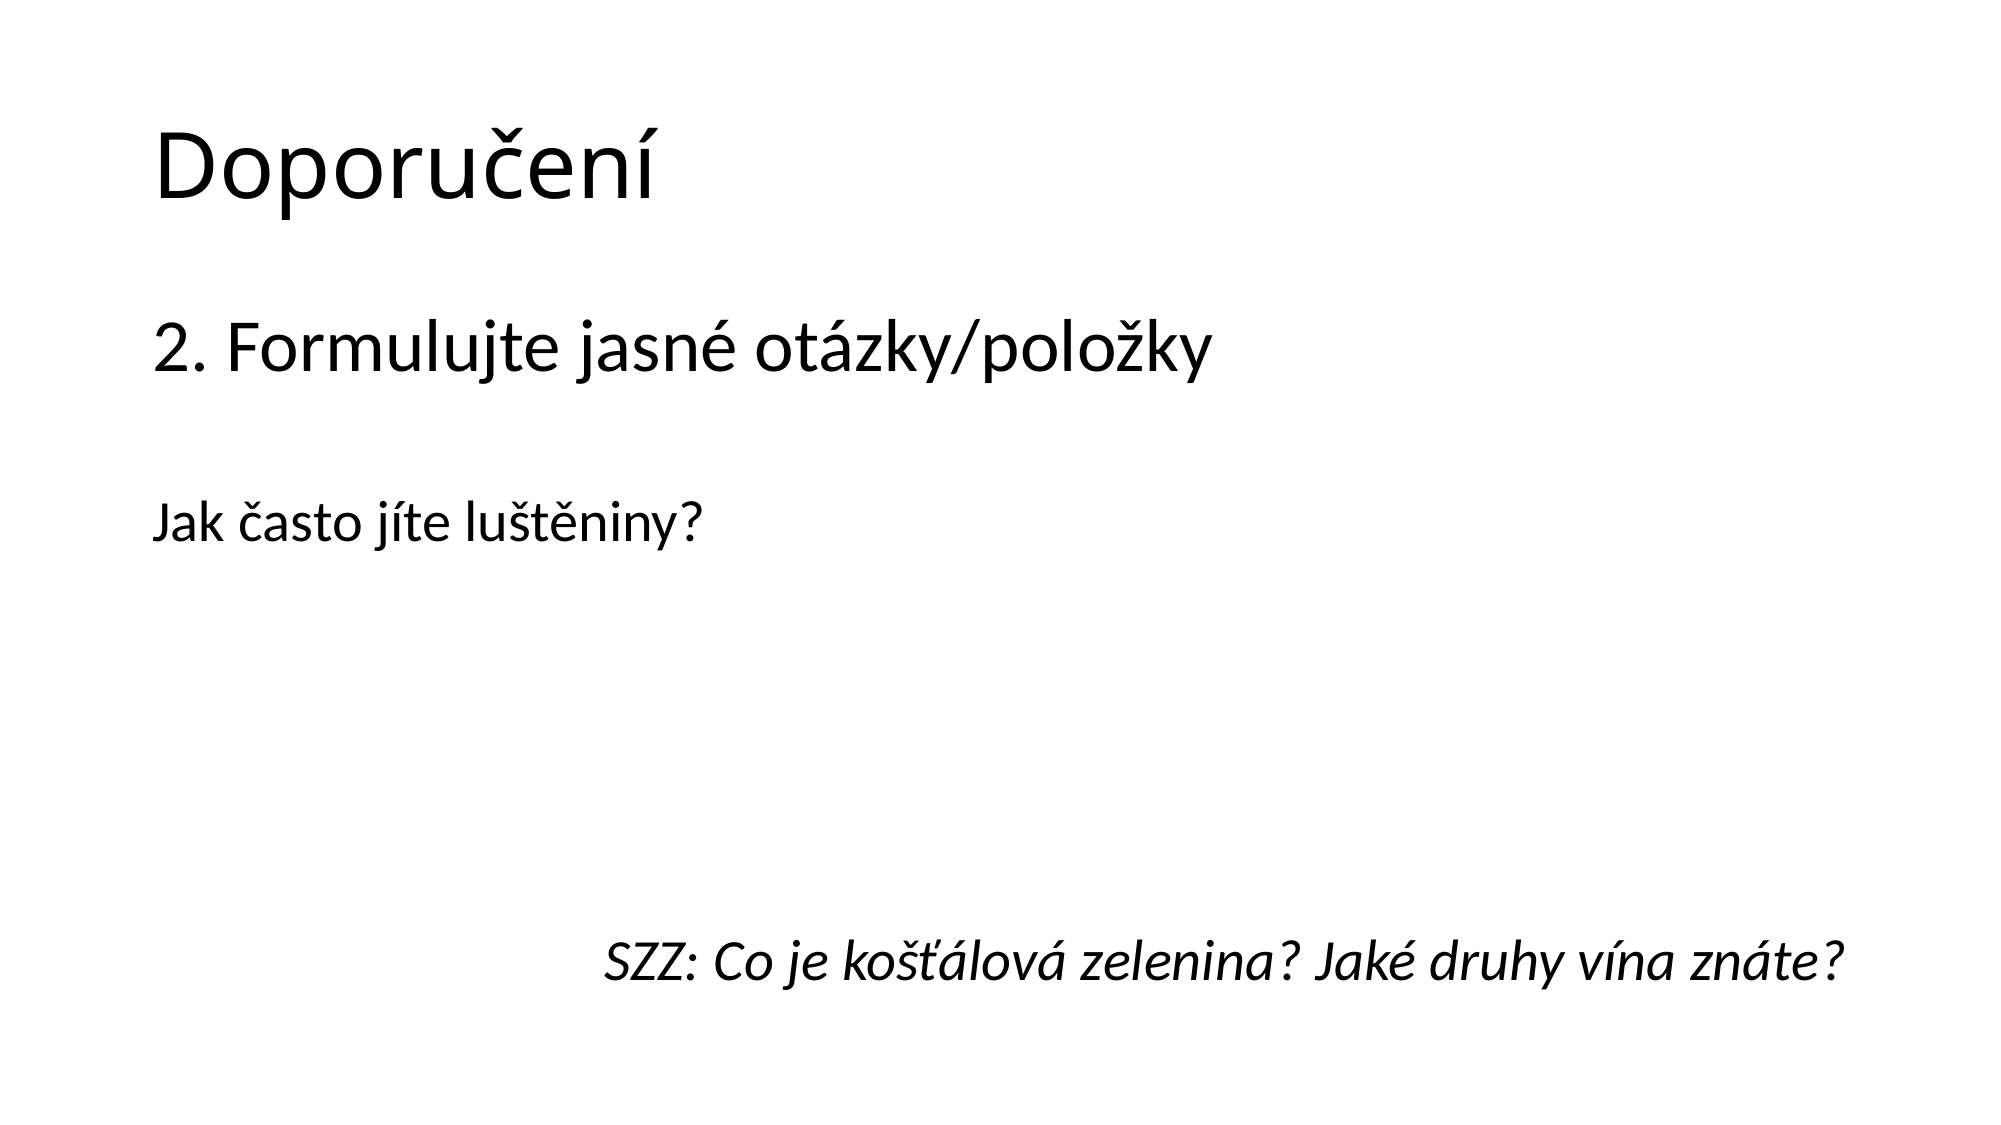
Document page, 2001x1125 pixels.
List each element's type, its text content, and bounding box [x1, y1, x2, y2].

list 2. Formulujte jasné otázky/položky Jak často jíte luštěniny? SZZ: Co je košťálová zelenina? Jaké druhy vína znáte? [137, 299, 1863, 1014]
title Doporučení [137, 59, 1863, 278]
